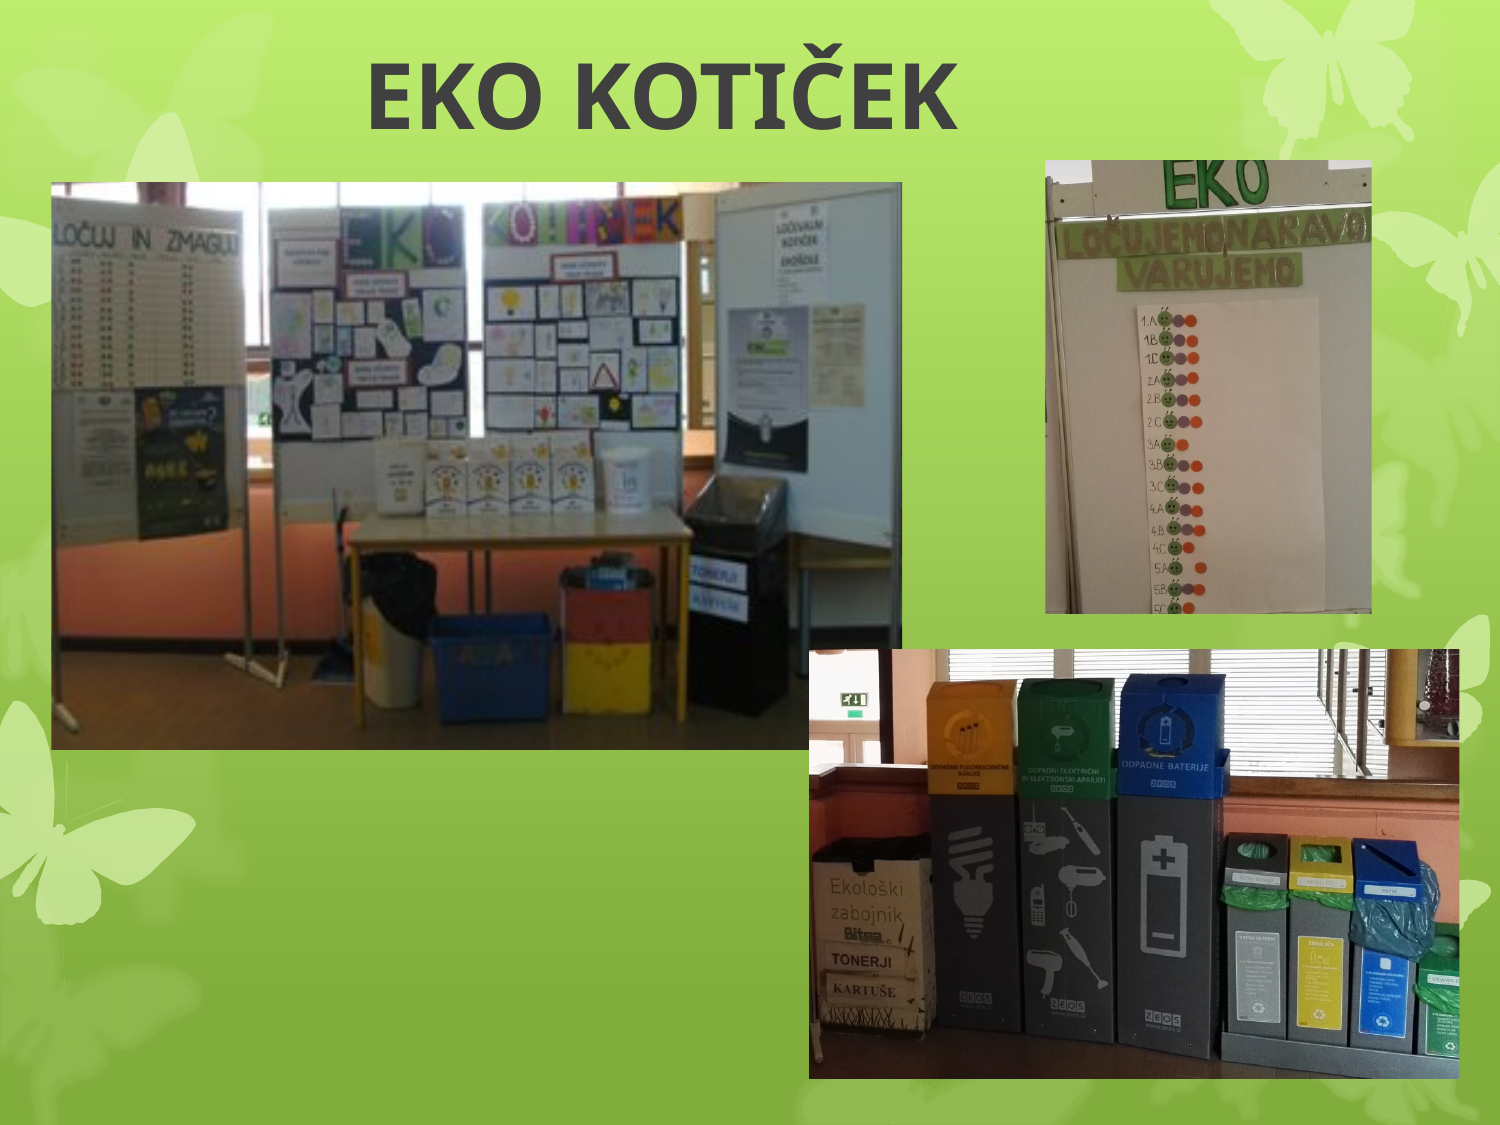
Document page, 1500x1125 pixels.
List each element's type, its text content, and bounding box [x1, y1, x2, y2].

text_box EKO KOTIČEK [348, 30, 1152, 183]
picture [1044, 160, 1373, 615]
picture [50, 182, 1460, 1080]
